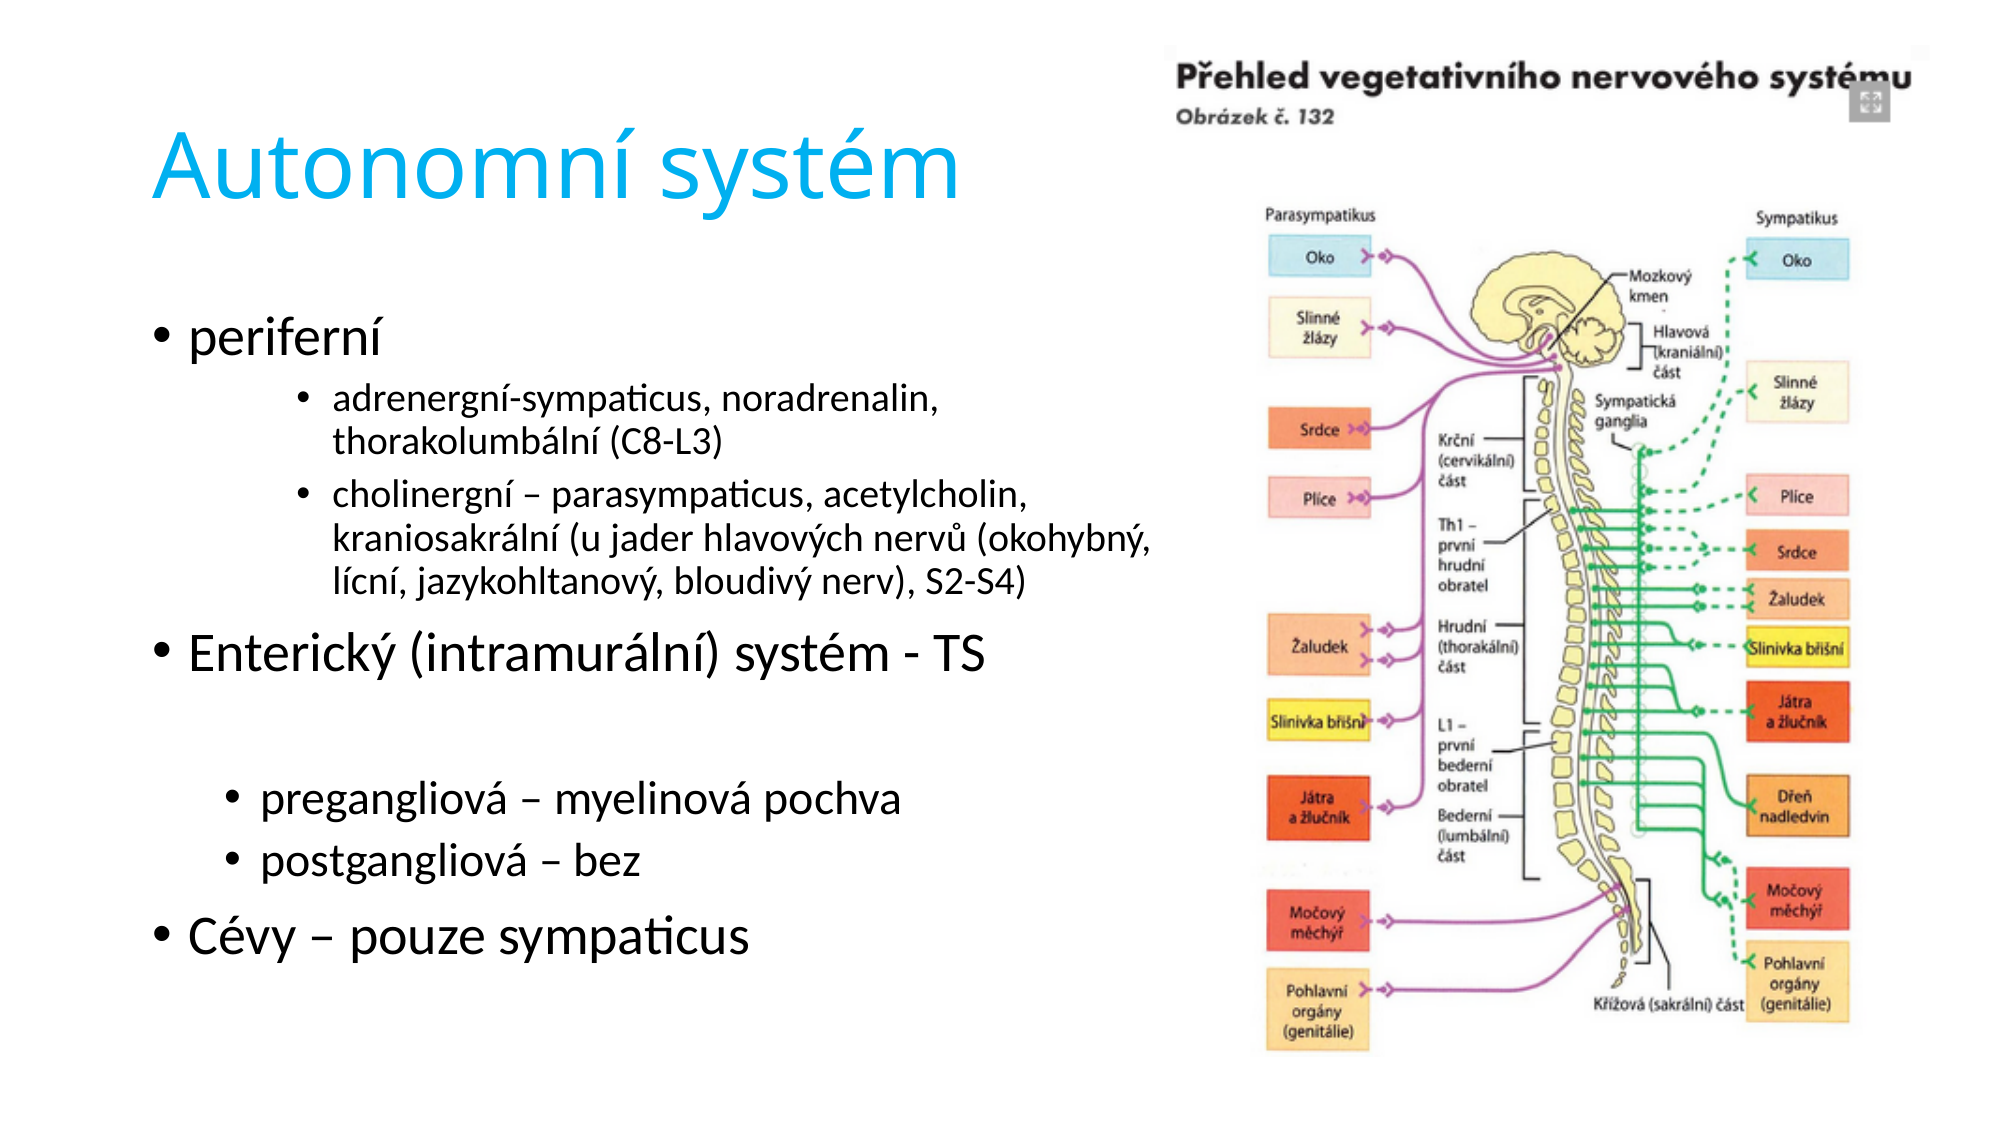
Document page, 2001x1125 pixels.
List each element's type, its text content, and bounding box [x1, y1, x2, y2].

picture [1164, 45, 1930, 1057]
title Autonomní systém [137, 59, 1164, 278]
list periferní adrenergní-sympaticus, noradrenalin, thorakolumbální (C8-L3) cholinergní – parasympaticus, acetylcholin, kraniosakrální (u jader hlavových nervů (okohybný, lícní, jazykohltanový, bloudivý nerv), S2-S4) Enterický (intramurální) systém - TS pregangliová – myelinová pochva postgangliová – bez Cévy – pouze sympaticus [137, 299, 1164, 1014]
